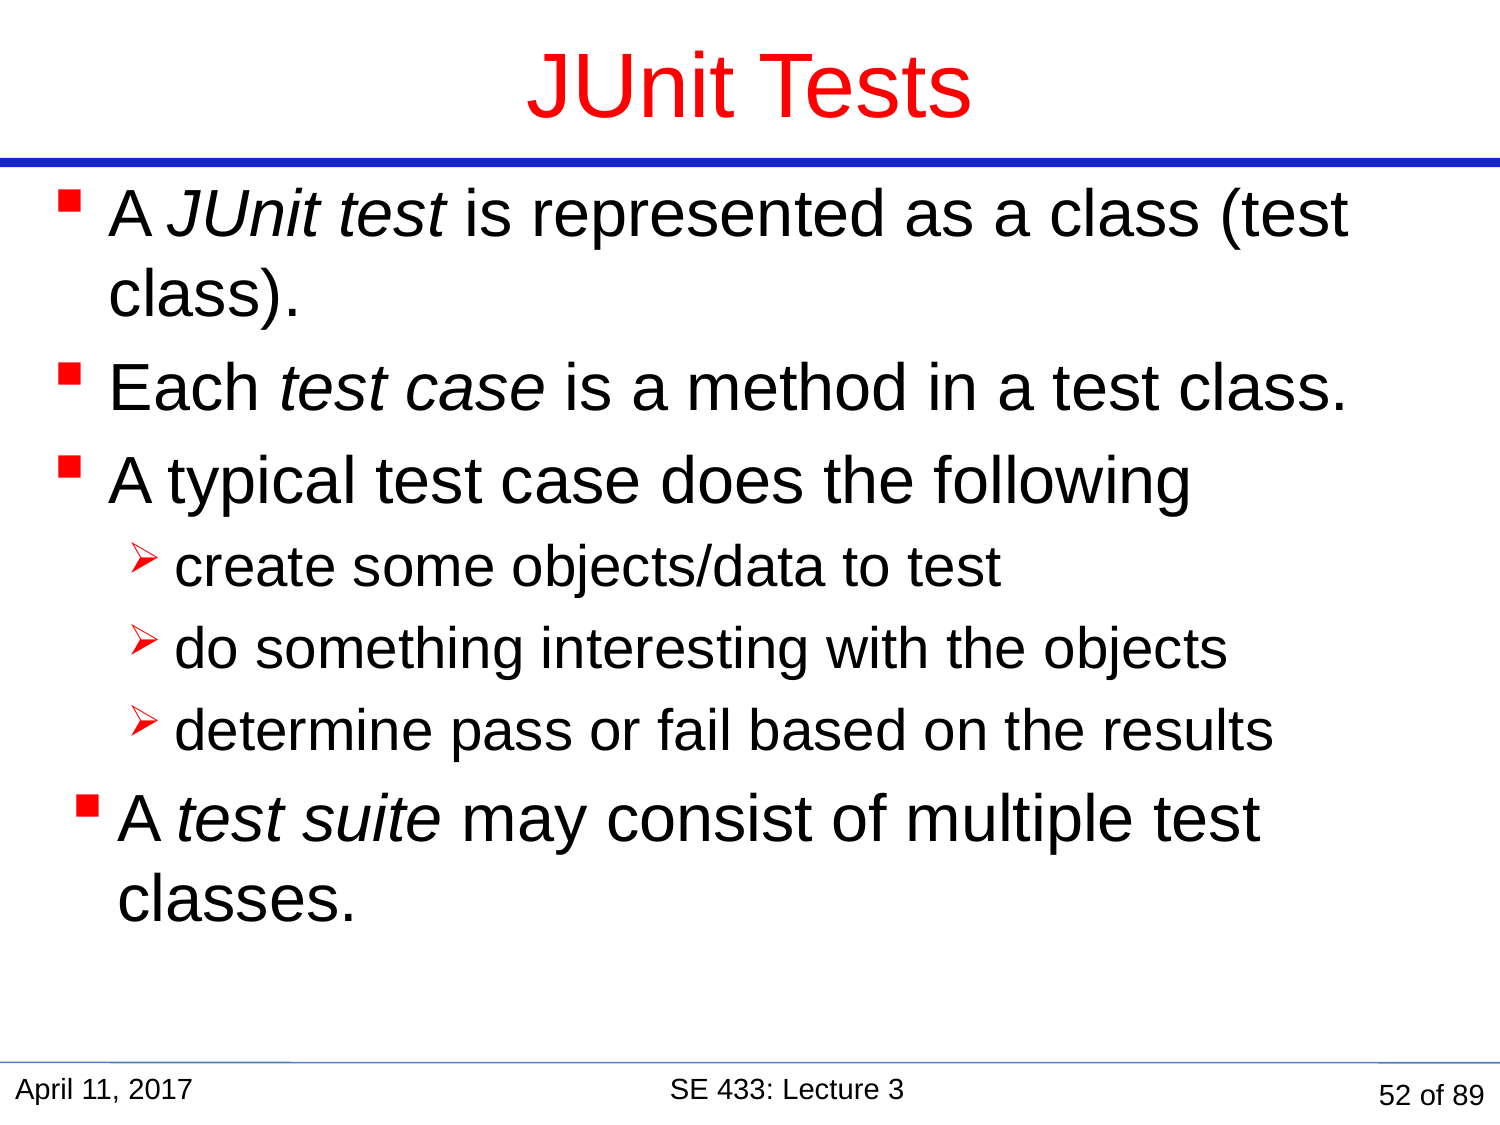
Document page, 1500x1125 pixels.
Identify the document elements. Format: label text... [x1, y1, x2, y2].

list A JUnit test is represented as a class (test class). Each test case is a method in a test class. A typical test case does the following create some objects/data to test do something interesting with the objects determine pass or fail based on the results A test suite may consist of multiple test classes. [37, 162, 1463, 1062]
footer SE 433: Lecture 3 [324, 1062, 1249, 1125]
slide_number 52 of 89 [1249, 1062, 1500, 1125]
title JUnit Tests [0, 0, 1500, 163]
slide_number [0, 1062, 324, 1125]
